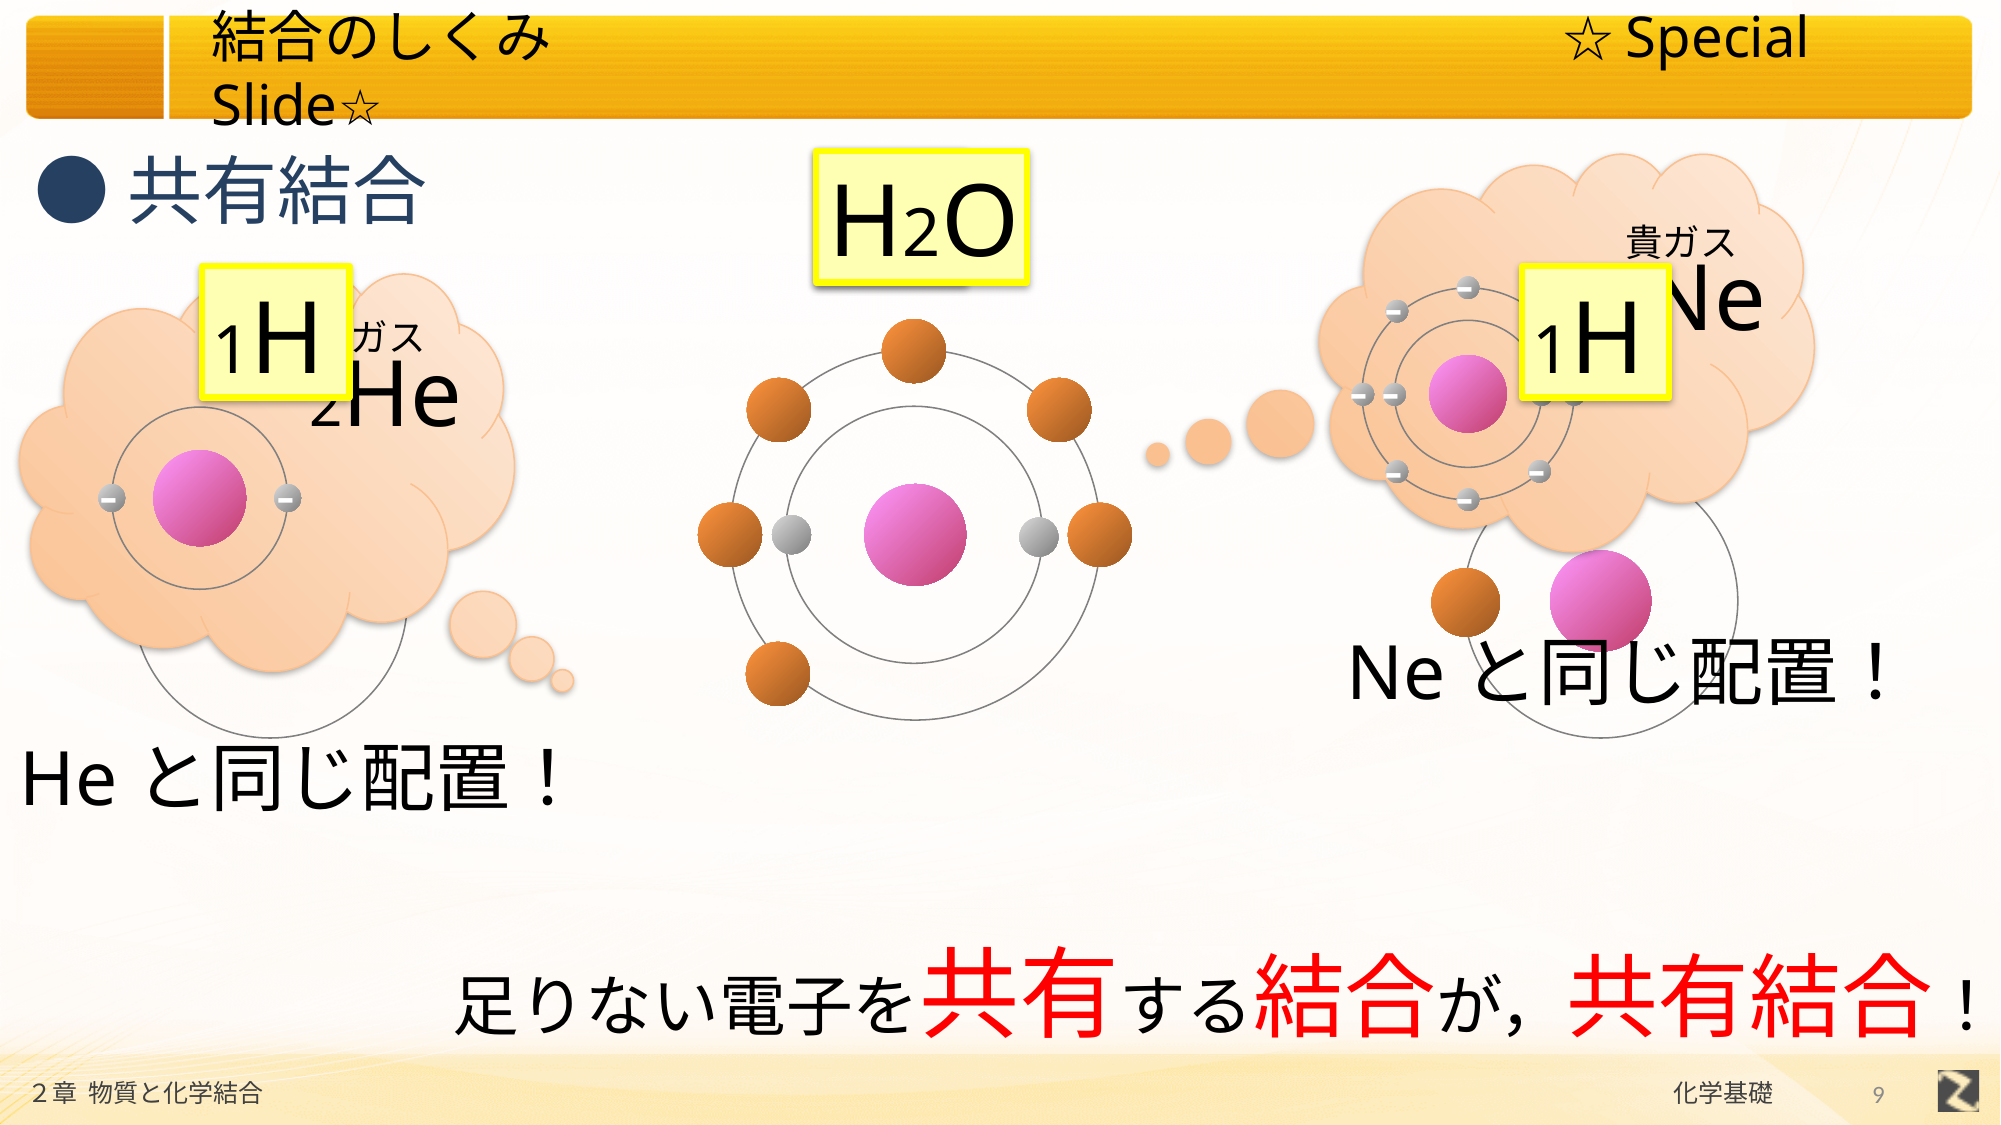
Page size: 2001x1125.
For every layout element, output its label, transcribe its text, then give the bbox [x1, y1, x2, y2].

picture [0, 0, 2000, 1125]
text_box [1431, 560, 1739, 739]
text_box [815, 149, 1028, 286]
text_box ●共有結合 [19, 135, 442, 241]
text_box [100, 679, 408, 739]
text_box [202, 149, 1670, 403]
text_box Neと同じ配置！ [1742, 616, 1929, 722]
text_box 足りない電子を共有する結合が，共有結合！ [437, 922, 2000, 1058]
text_box Neと同じ配置！ [1331, 616, 1426, 722]
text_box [19, 272, 515, 671]
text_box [697, 411, 1133, 707]
text_box Heと同じ配置！ [5, 722, 601, 828]
text_box [863, 715, 967, 723]
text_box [1319, 152, 1815, 551]
